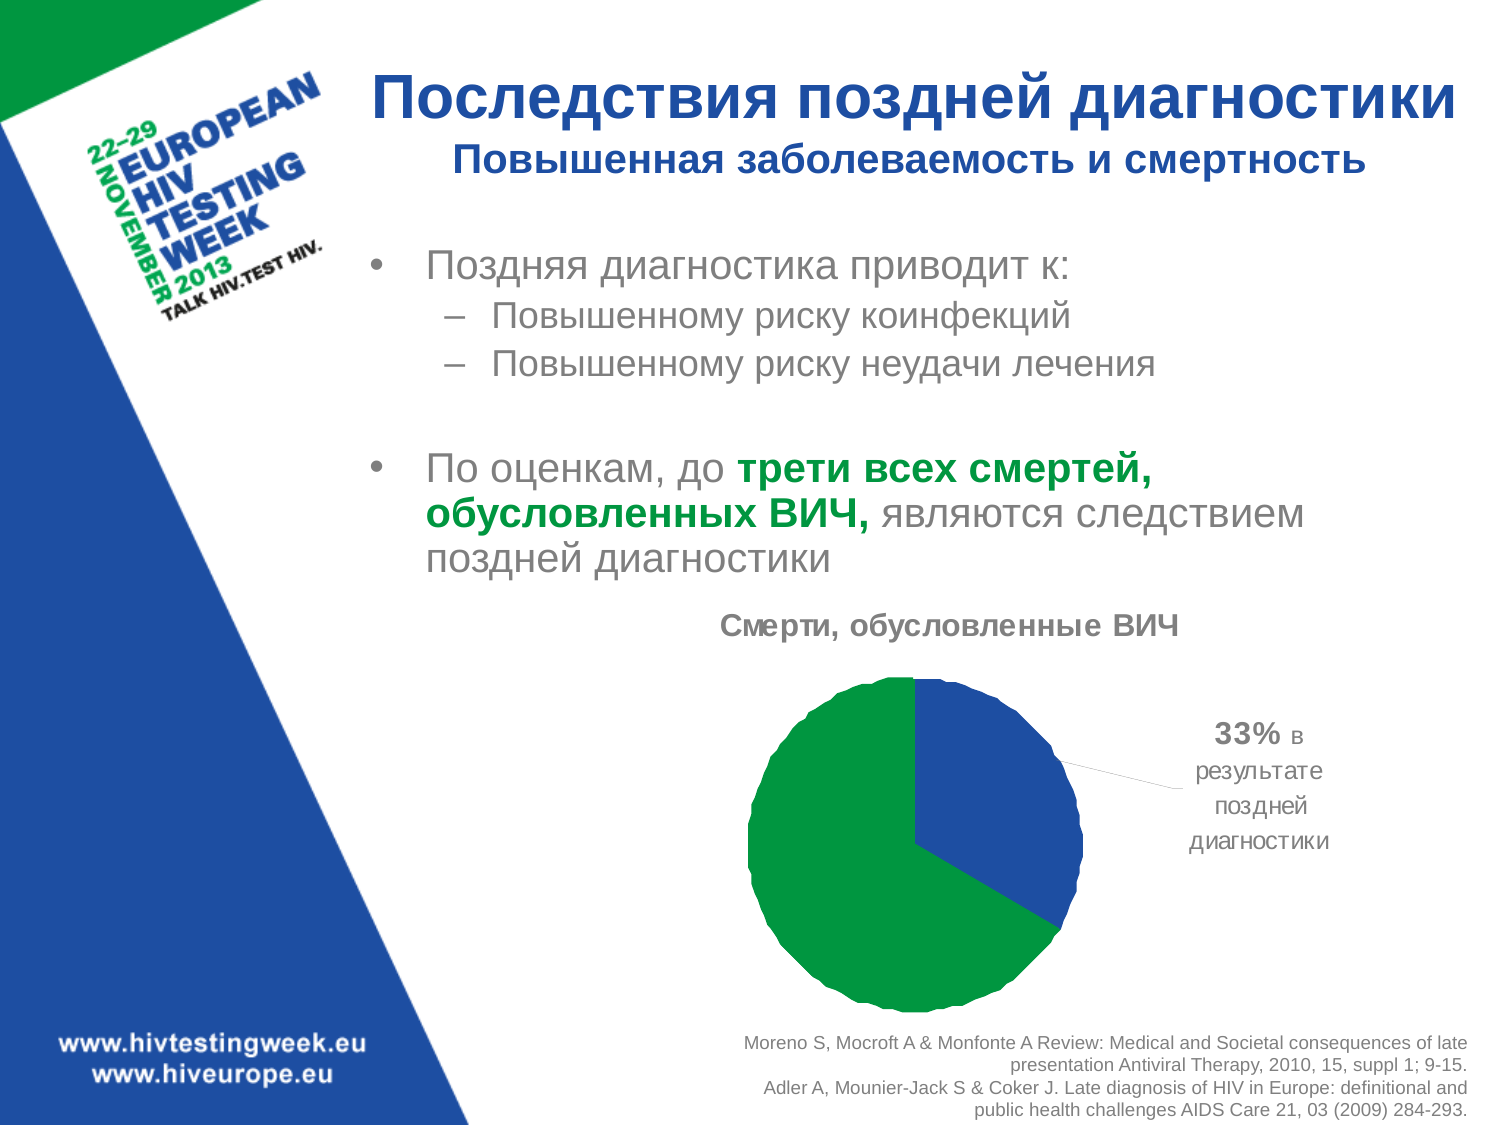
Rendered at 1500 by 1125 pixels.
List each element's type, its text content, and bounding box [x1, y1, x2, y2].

picture [0, 0, 1500, 1125]
text_box Moreno S, Mocroft A & Monfonte A Review: Medical and Societal consequences of late presentation Antiviral Therapy, 2010, 15, suppl 1; 9-15. Adler A, Mounier-Jack S & Coker J. Late diagnosis of HIV in Europe: definitional and public health challenges AIDS Care 21, 03 (2009) 284-293. [1410, 1023, 1483, 1125]
list Поздняя диагностика приводит к: Повышенному риску коинфекций Повышенному риску неудачи лечения По оценкам, до трети всех смертей, обусловленных ВИЧ, являются следствием поздней диагностики [354, 235, 1477, 1028]
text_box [427, 566, 1406, 1125]
title Последствия поздней диагностики Повышенная заболеваемость и смертность [354, 11, 1477, 190]
